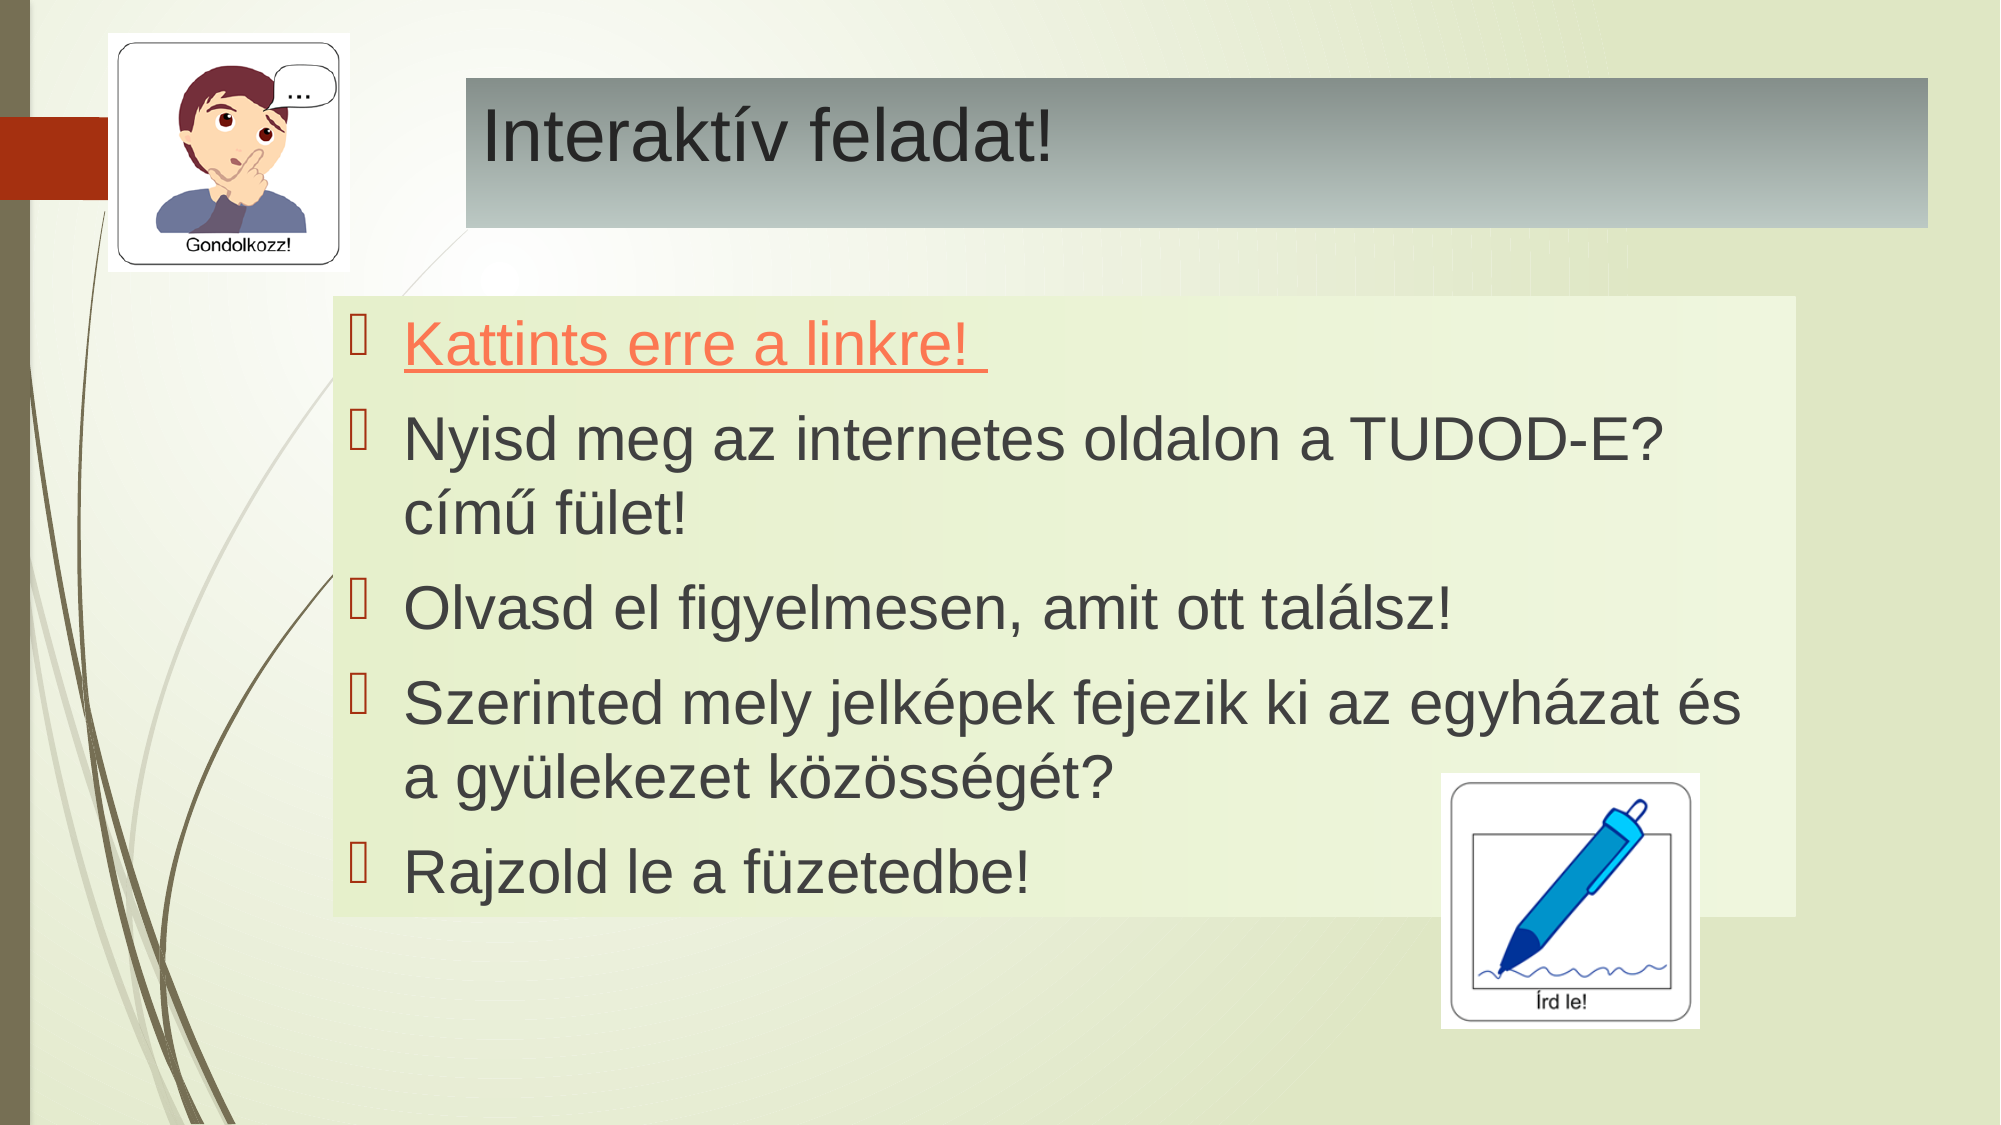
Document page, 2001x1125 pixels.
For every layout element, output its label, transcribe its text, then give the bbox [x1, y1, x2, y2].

list Kattints erre a linkre! Nyisd meg az internetes oldalon a TUDOD-E? című fület! Olvasd el figyelmesen, amit ott találsz! Szerinted mely jelképek fejezik ki az egyházat és a gyülekezet közösségét? Rajzold le a füzetedbe! [333, 296, 1796, 917]
title Interaktív feladat! [466, 78, 1928, 228]
picture [108, 33, 351, 273]
picture [1441, 772, 1700, 1029]
